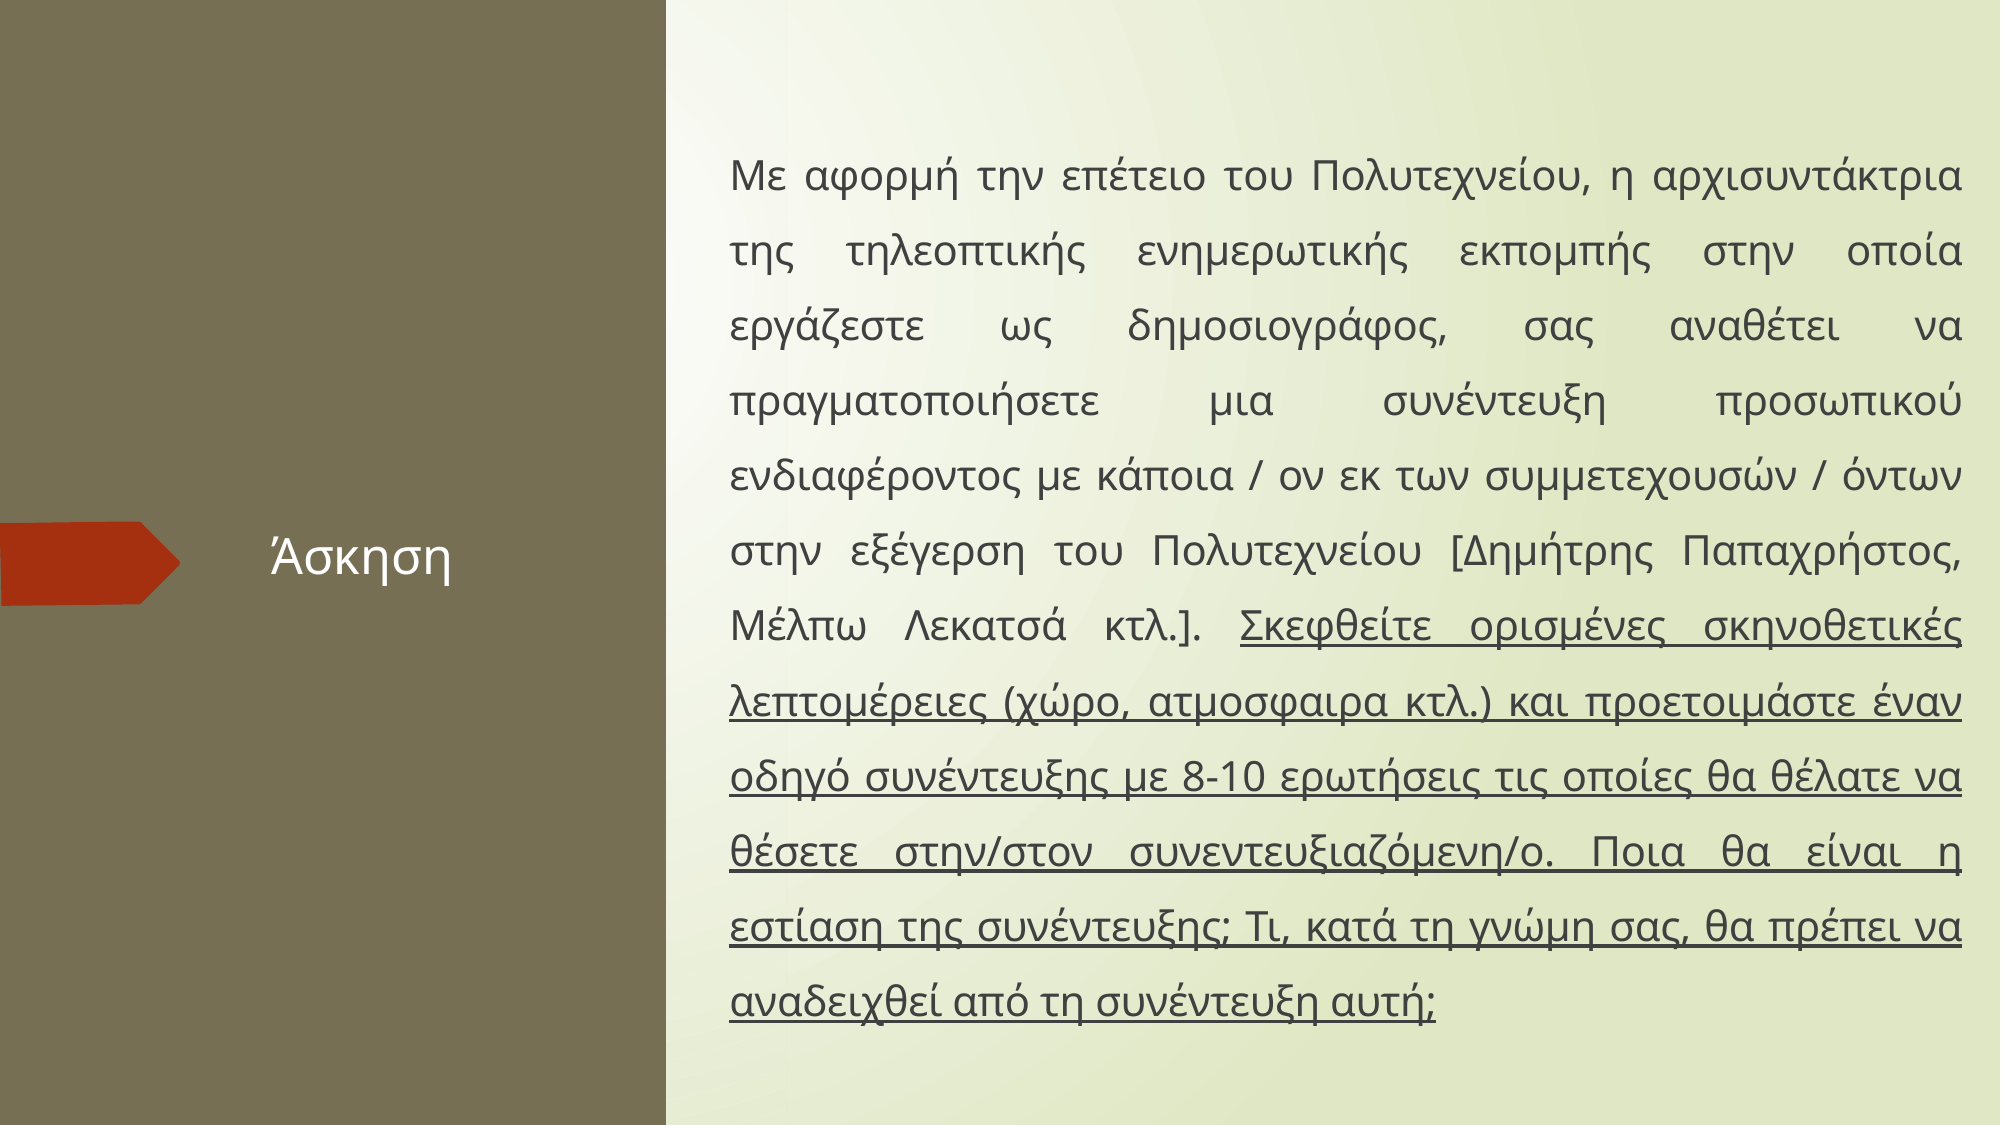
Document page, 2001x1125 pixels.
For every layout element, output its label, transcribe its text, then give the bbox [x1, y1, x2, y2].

text_box [0, 521, 181, 606]
title Άσκηση [122, 516, 603, 851]
list Με αφορμή την επέτειο του Πολυτεχνείου, η αρχισυντάκτρια της τηλεοπτικής ενημερωτικής εκπομπής στην οποία εργάζεστε ως δημοσιογράφος, σας αναθέτει να πραγματοποιήσετε μια συνέντευξη προσωπικού ενδιαφέροντος με κάποια / ον εκ των συμμετεχουσών / όντων στην εξέγερση του Πολυτεχνείου [Δημήτρης Παπαχρήστος, Μέλπω Λεκατσά κτλ.]. Σκεφθείτε ορισμένες σκηνοθετικές λεπτομέρειες (χώρο, ατμοσφαιρα κτλ.) και προετοιμάστε έναν οδηγό συνέντευξης με 8-10 ερωτήσεις τις οποίες θα θέλατε να θέσετε στην/στον συνεντευξιαζόμενη/ο. Ποια θα είναι η εστίαση της συνέντευξης; Τι, κατά τη γνώμη σας, θα πρέπει να αναδειχθεί από τη συνέντευξη αυτή; [714, 51, 1977, 1097]
text_box [785, 0, 2000, 1125]
text_box [0, 0, 667, 1125]
